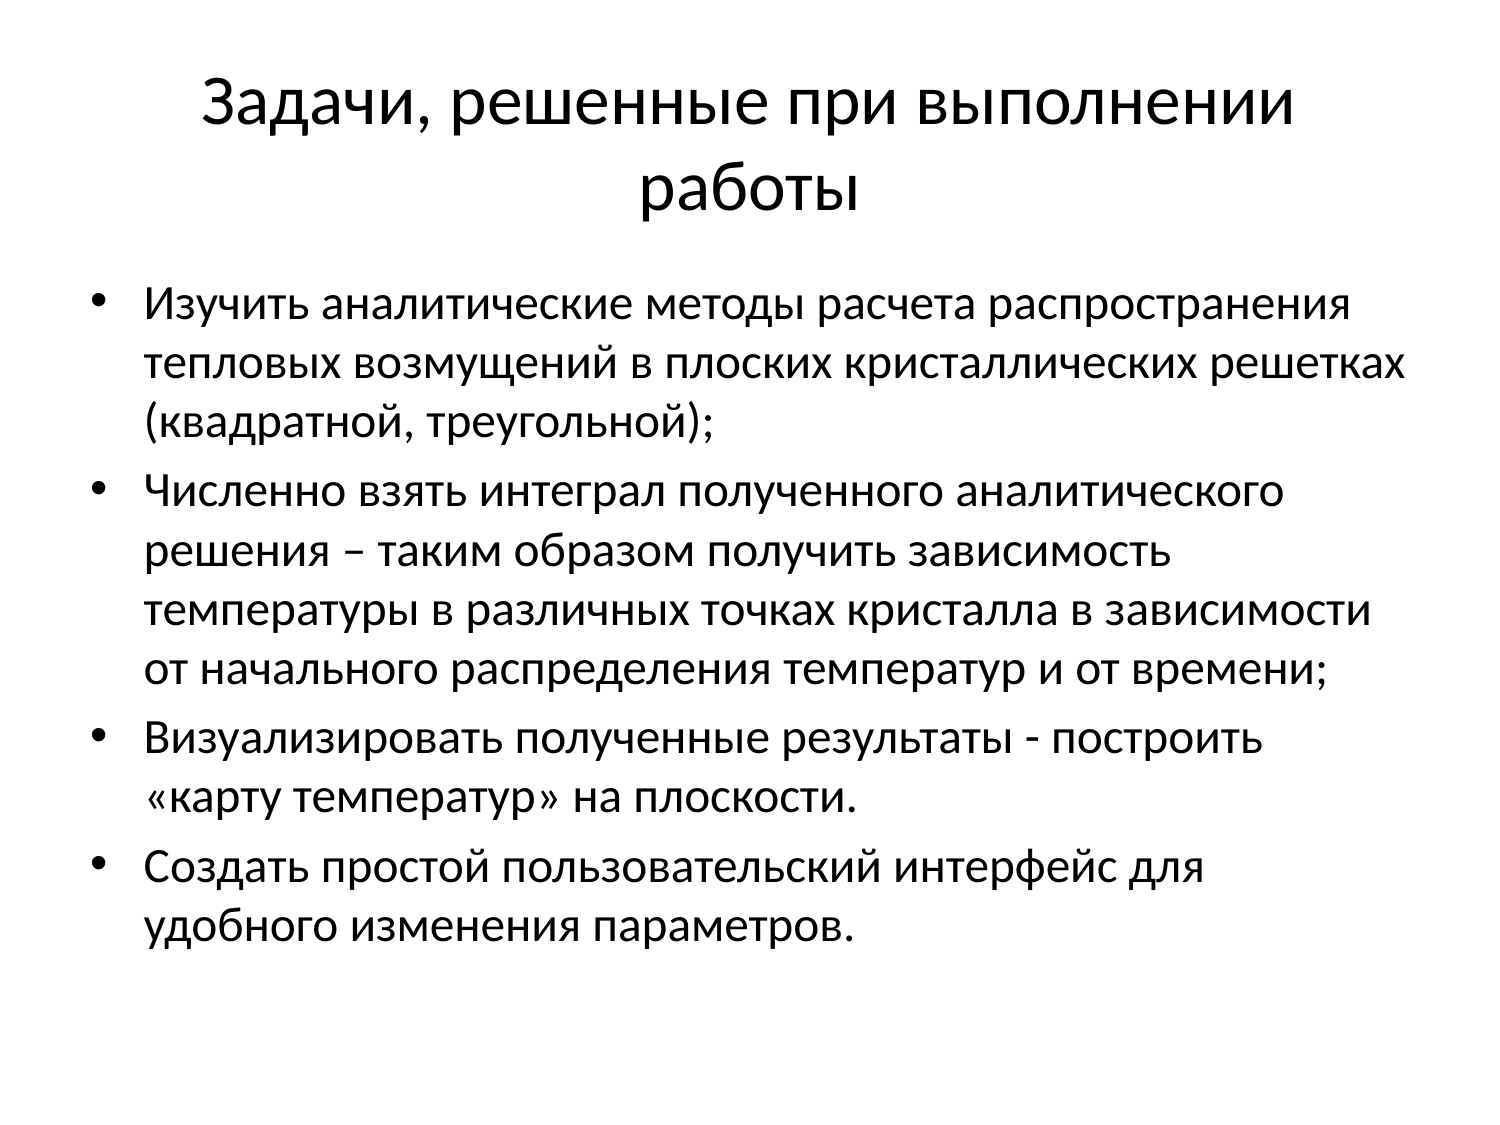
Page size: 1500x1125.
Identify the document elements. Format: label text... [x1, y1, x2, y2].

title Задачи, решенные при выполнении работы [75, 45, 1425, 233]
list Изучить аналитические методы расчета распространения тепловых возмущений в плоских кристаллических решетках (квадратной, треугольной); Численно взять интеграл полученного аналитического решения – таким образом получить зависимость температуры в различных точках кристалла в зависимости от начального распределения температур и от времени; Визуализировать полученные результаты - построить «карту температур» на плоскости. Создать простой пользовательский интерфейс для удобного изменения параметров. [75, 262, 1425, 1005]
